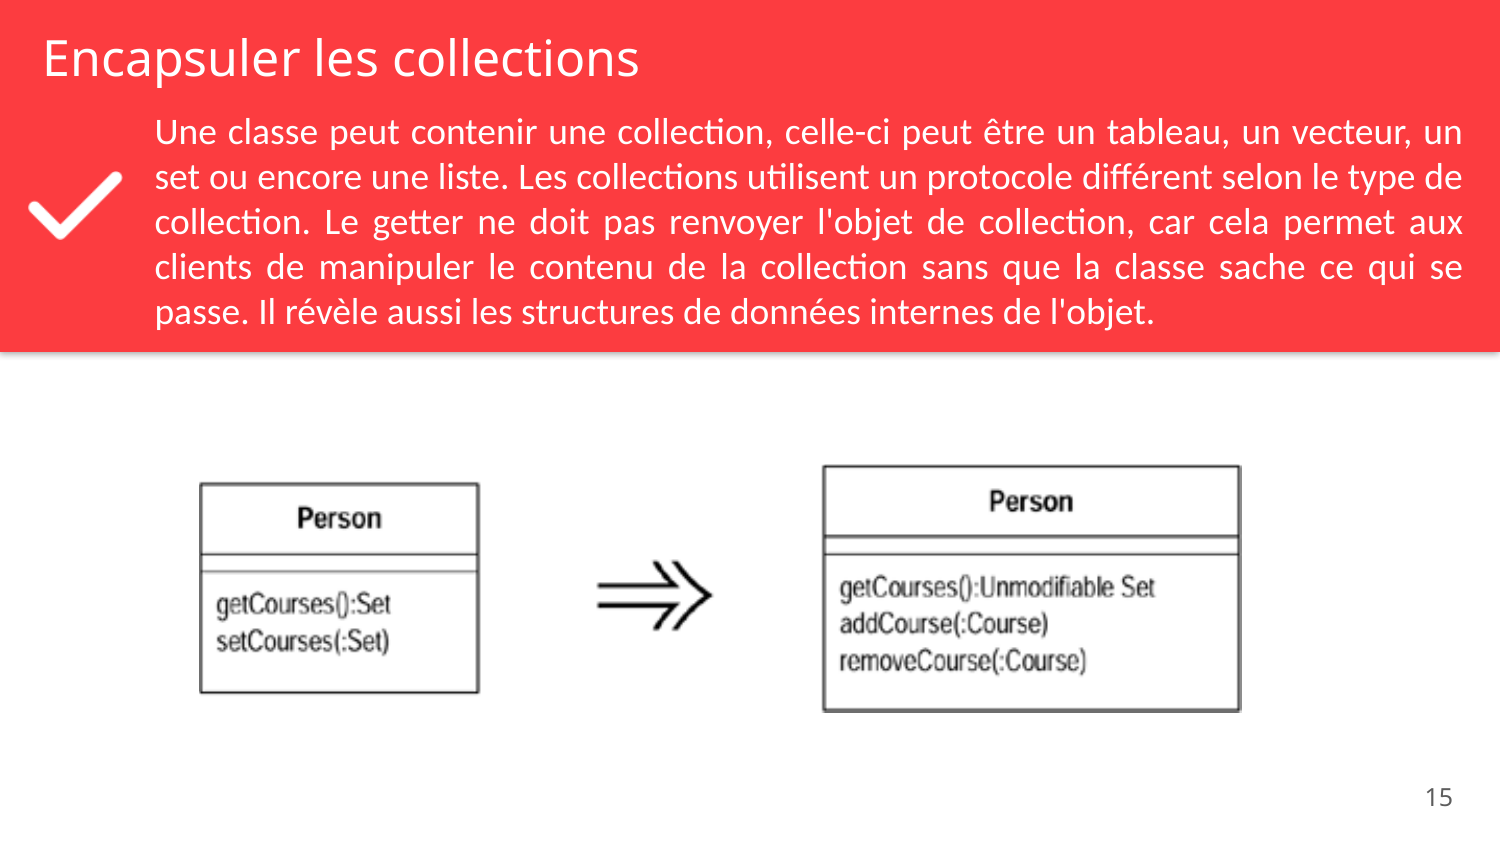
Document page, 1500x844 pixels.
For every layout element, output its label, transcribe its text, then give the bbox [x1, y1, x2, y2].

picture [27, 171, 124, 241]
text_box Encapsuler les collections [27, 19, 721, 115]
text_box [0, 0, 1500, 353]
slide_number 14 [1118, 776, 1469, 821]
text_box Une classe peut contenir une collection, celle-ci peut être un tableau, un vecteur, un set ou encore une liste. Les collections utilisent un protocole différent selon le type de collection. Le getter ne doit pas renvoyer l'objet de collection, car cela permet aux clients de manipuler le contenu de la collection sans que la classe sache ce qui se passe. Il révèle aussi les structures de données internes de l'objet. [139, 99, 1480, 340]
picture [199, 464, 1242, 713]
